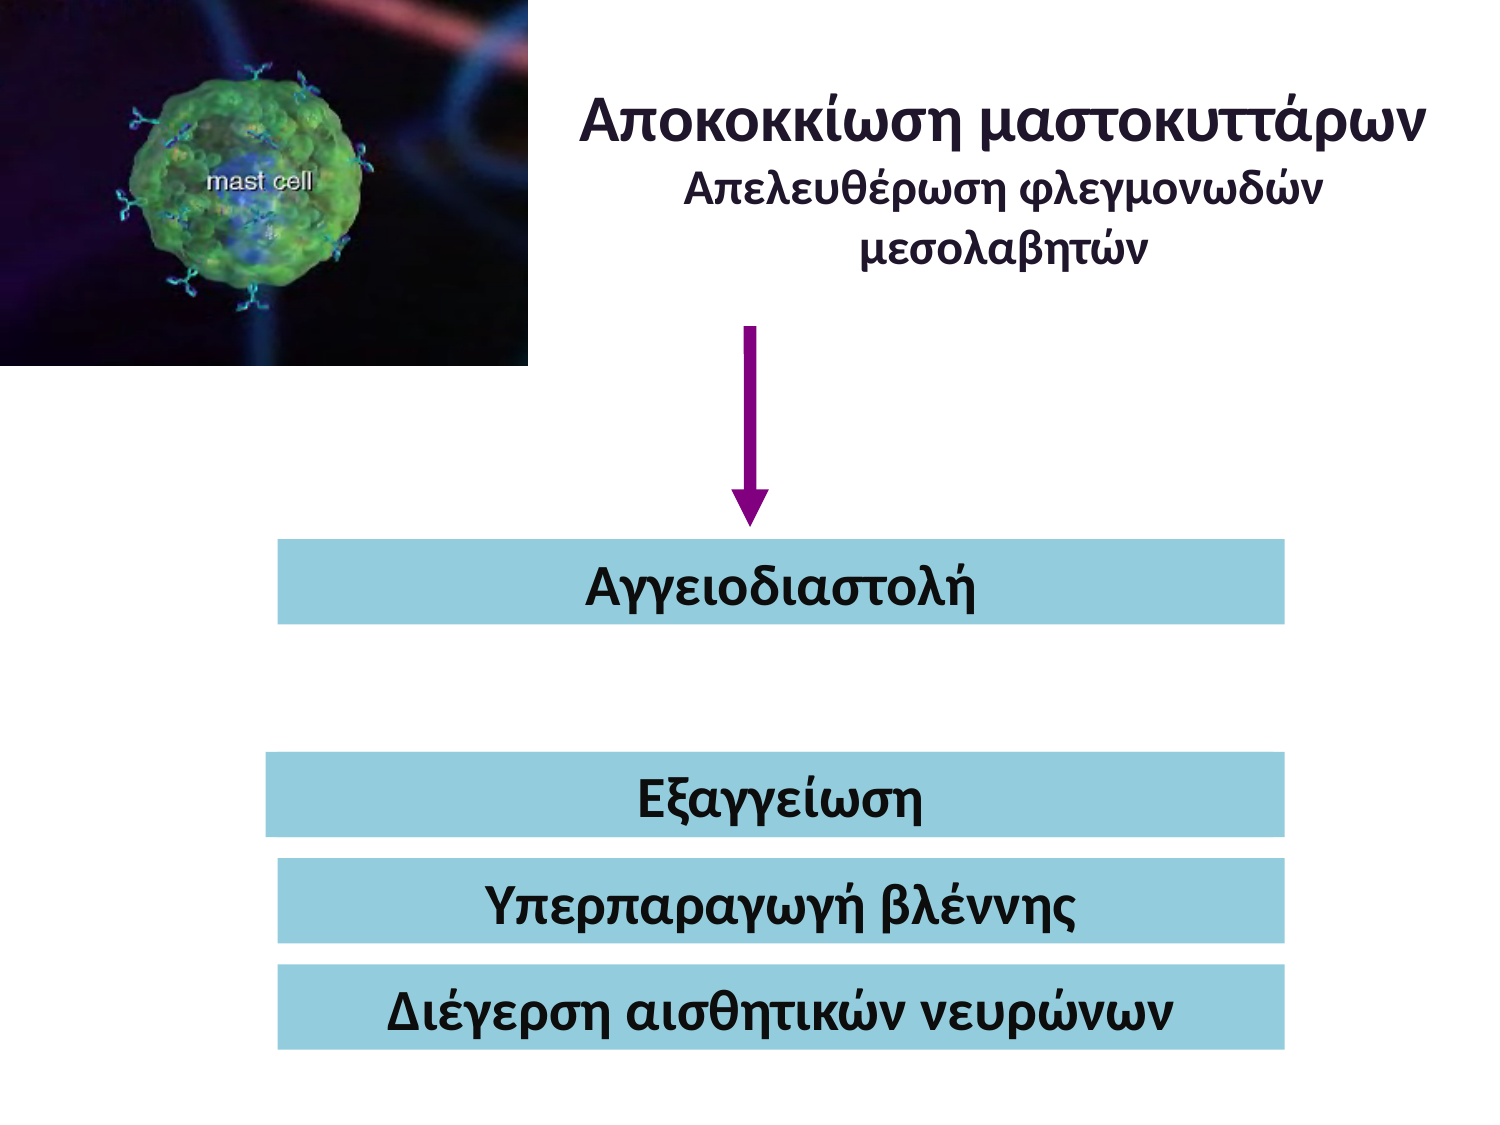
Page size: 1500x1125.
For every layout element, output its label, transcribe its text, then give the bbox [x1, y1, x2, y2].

text_box Αγγειοδιαστολή [277, 539, 1285, 625]
picture [0, 0, 529, 366]
text_box Αποκοκκίωση μαστοκυττάρων Απελευθέρωση φλεγμονωδών μεσολαβητών [549, 67, 1459, 283]
text_box Οίδημα [265, 751, 277, 838]
text_box Υπερπαραγωγή βλέννης [277, 858, 1285, 944]
text_box Εξαγγείωση [277, 751, 1285, 838]
text_box Διέγερση αισθητικών νευρώνων [277, 964, 1285, 1050]
text_box [743, 326, 757, 528]
